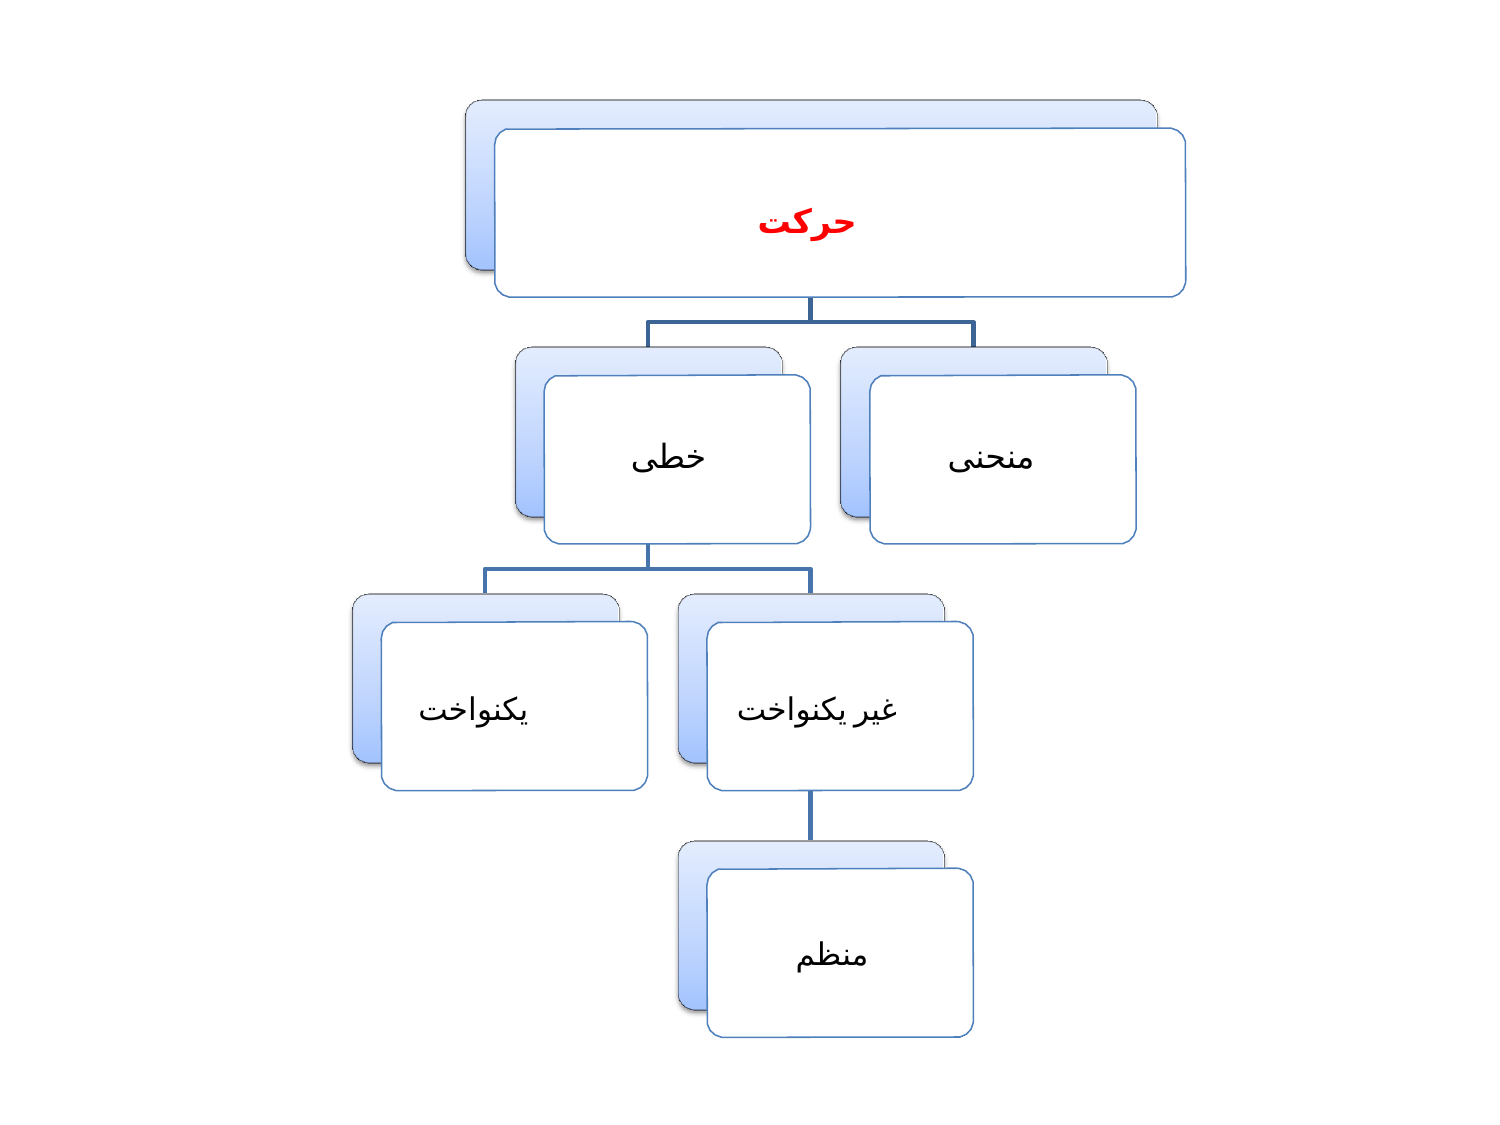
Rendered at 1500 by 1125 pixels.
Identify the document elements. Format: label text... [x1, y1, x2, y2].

text_box [670, 589, 951, 773]
text_box [344, 589, 626, 773]
text_box [544, 374, 811, 544]
text_box [484, 544, 648, 589]
text_box [648, 544, 811, 589]
text_box [869, 374, 1137, 544]
text_box [457, 96, 1164, 280]
text_box [811, 298, 974, 342]
text_box [381, 621, 648, 791]
text_box منظم [793, 933, 991, 972]
text_box [706, 621, 974, 791]
text_box منحنی [945, 435, 1187, 476]
text_box خطی [628, 435, 832, 476]
text_box [706, 868, 974, 1038]
text_box [507, 342, 789, 527]
text_box حرکت [755, 200, 911, 240]
text_box [647, 298, 811, 342]
text_box [494, 128, 1186, 298]
text_box غیر یکنواخت [734, 689, 946, 765]
text_box یکنواخت [416, 689, 613, 728]
text_box [670, 836, 951, 1020]
text_box [832, 342, 1114, 527]
